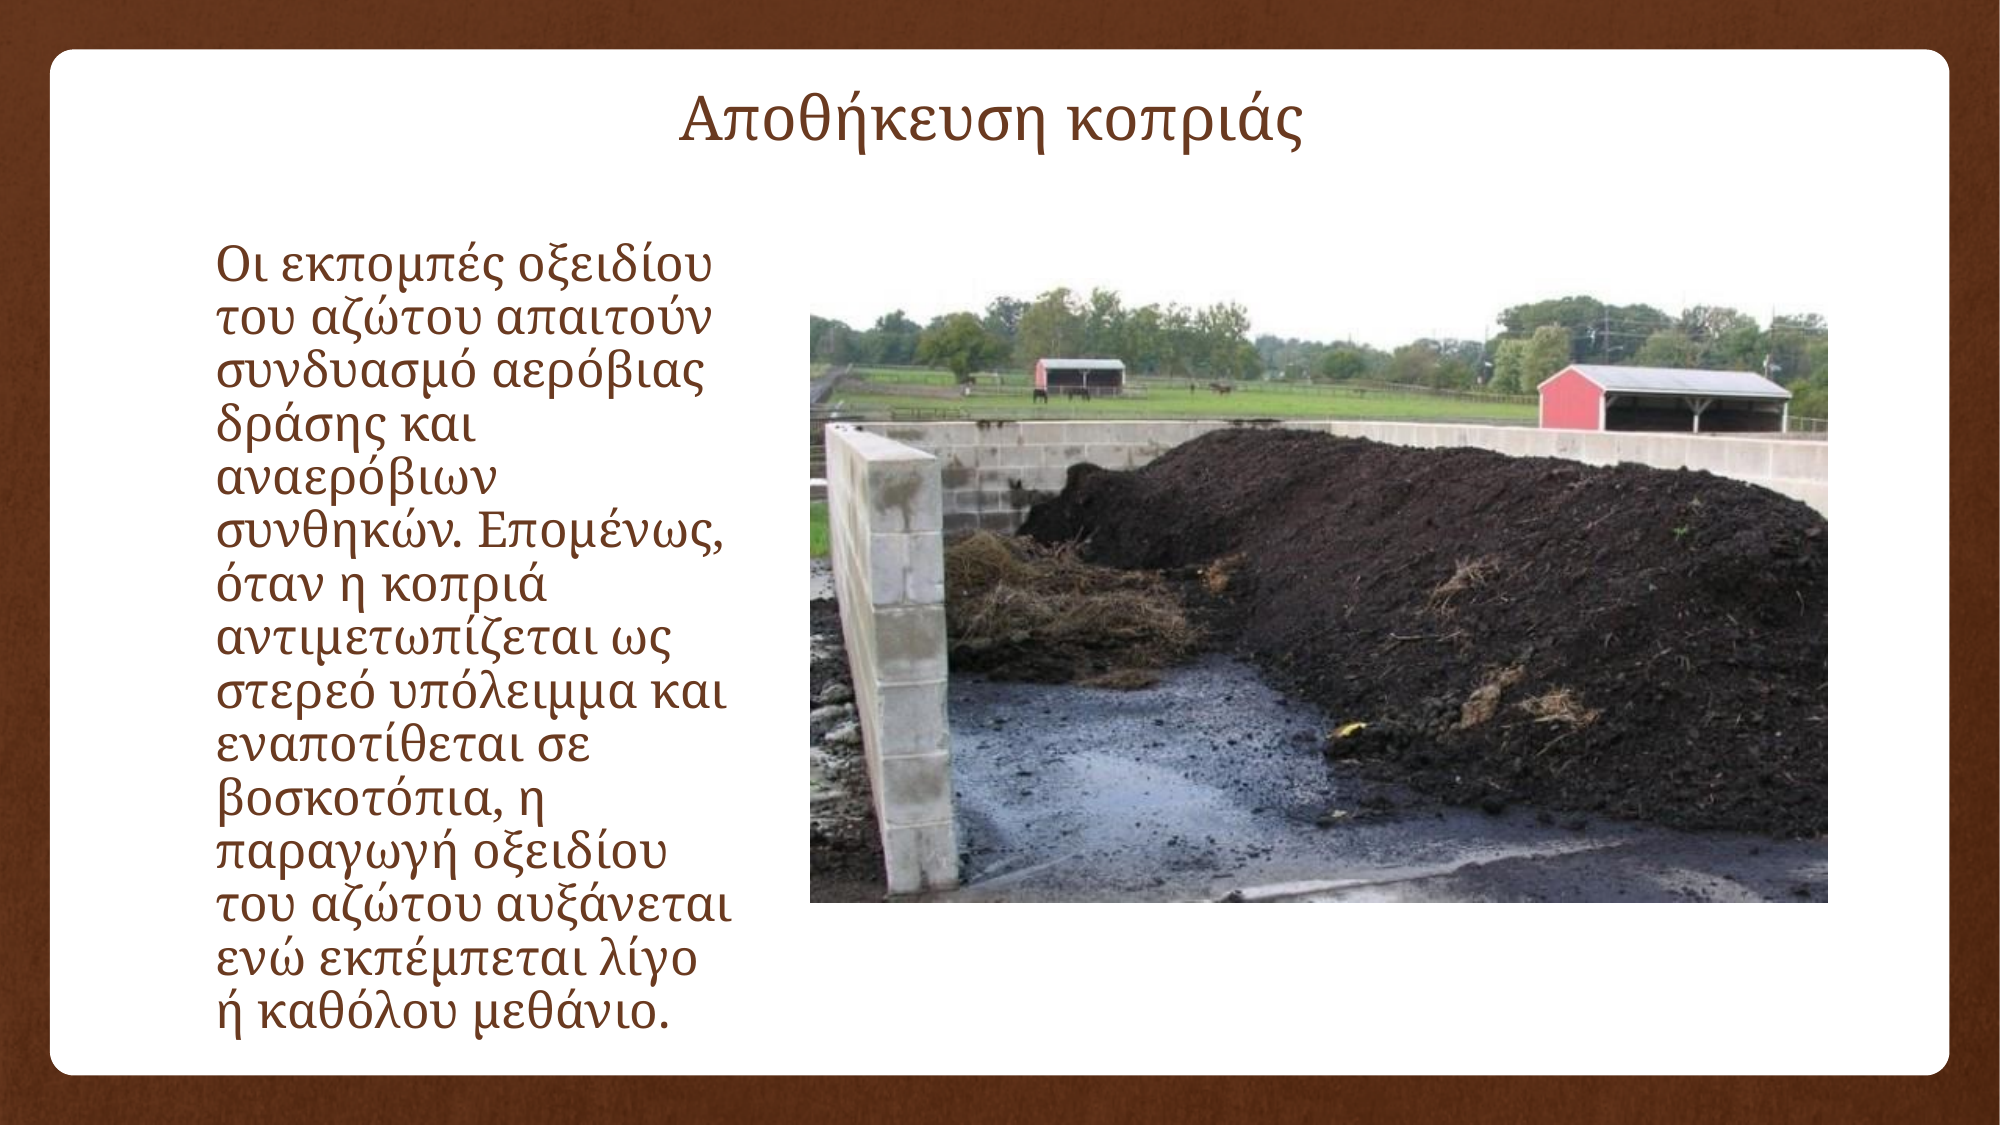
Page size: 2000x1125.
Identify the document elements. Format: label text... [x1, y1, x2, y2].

title Αποθήκευση κοπριάς [199, 70, 1800, 161]
list Οι εκπομπές οξειδίου του αζώτου απαιτούν συνδυασμό αερόβιας δράσης και αναερόβιων συνθηκών. Επομένως, όταν η κοπριά αντιμετωπίζεται ως στερεό υπόλειμμα και εναποτίθεται σε βοσκοτόπια, η παραγωγή οξειδίου του αζώτου αυξάνεται ενώ εκπέμπεται λίγο ή καθόλου μεθάνιο. [199, 230, 752, 1066]
picture [810, 278, 1828, 903]
